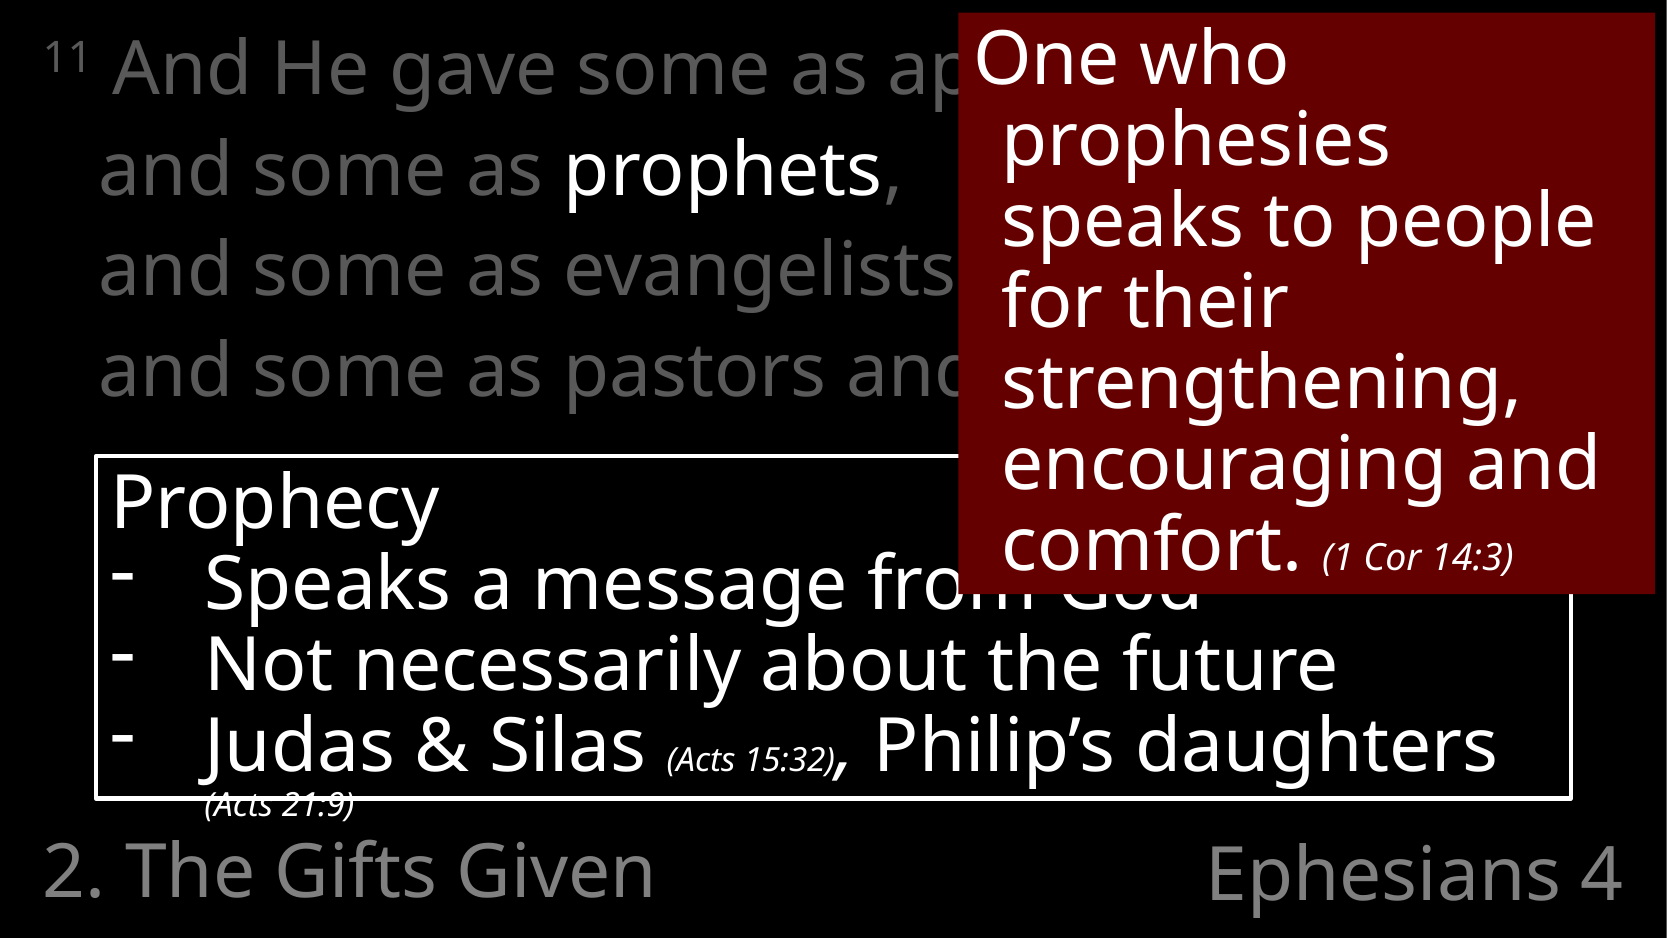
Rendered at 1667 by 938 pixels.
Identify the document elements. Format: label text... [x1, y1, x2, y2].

title Ephesians 4 [1247, 833, 1640, 923]
text_box One who prophesies speaks to people for their strengthening, encouraging and comfort. (1 Cor 14:3) [958, 12, 1656, 595]
text_box Prophecy Speaks a message from God Not necessarily about the future Judas & Silas (Acts 15:32), Philip’s daughters (Acts 21:9) [95, 456, 1571, 799]
list 11 And He gave some as apostles, and some as prophets, and some as evangelists, and some as pastors and teachers, [27, 18, 1640, 813]
list 2. The Gifts Given [27, 833, 1247, 923]
